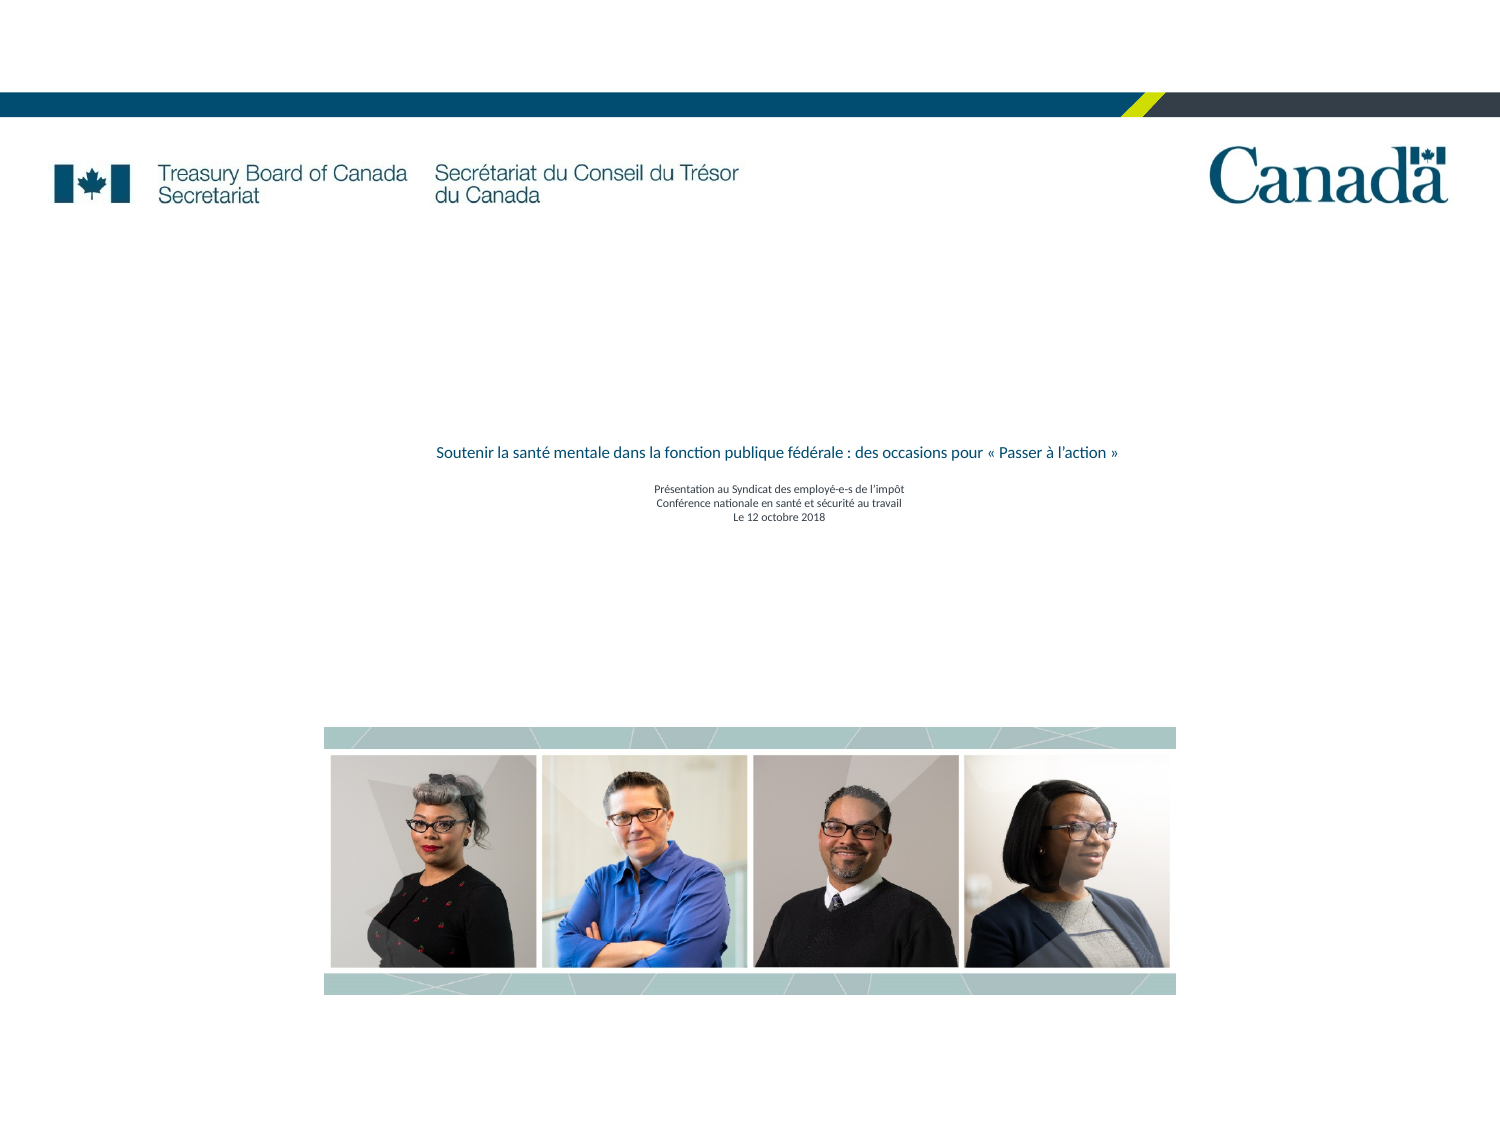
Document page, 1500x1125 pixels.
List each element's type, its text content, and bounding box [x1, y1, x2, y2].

picture [324, 727, 1176, 995]
picture [48, 149, 748, 214]
title Soutenir la santé mentale dans la fonction publique fédérale : des occasions pour « Passer à l’action » Présentation au Syndicat des employé-e-s de l’impôt Conférence nationale en santé et sécurité au travail Le 12 octobre 2018 [135, 432, 1424, 534]
picture [1195, 132, 1454, 212]
